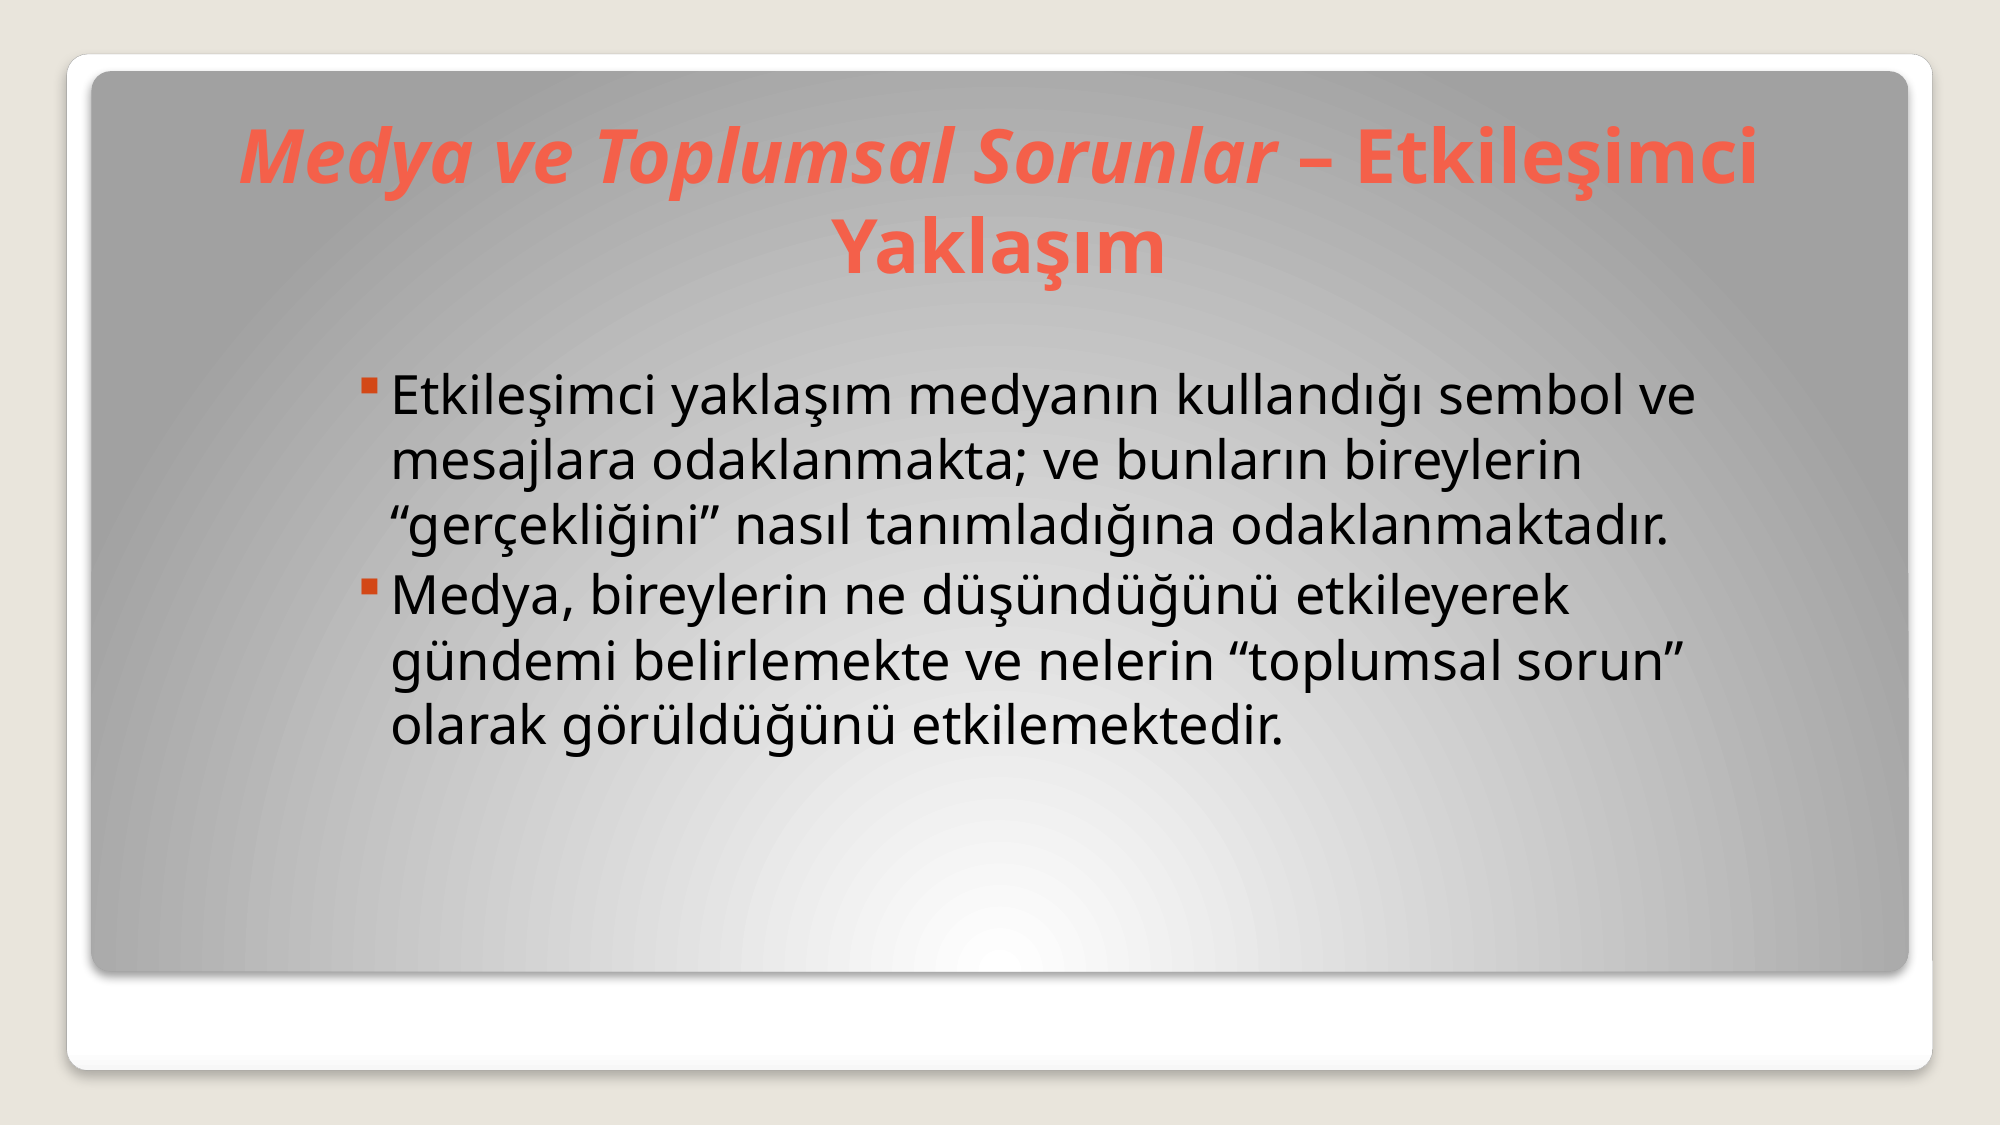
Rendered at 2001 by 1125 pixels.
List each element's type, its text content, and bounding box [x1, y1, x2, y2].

list Etkileşimci yaklaşım medyanın kullandığı sembol ve mesajlara odaklanmakta; ve bunların bireylerin “gerçekliğini” nasıl tanımladığına odaklanmaktadır. Medya, bireylerin ne düşündüğünü etkileyerek gündemi belirlemekte ve nelerin “toplumsal sorun” olarak görüldüğünü etkilemektedir. [270, 345, 1775, 913]
title Medya ve Toplumsal Sorunlar – Etkileşimci Yaklaşım [137, 78, 1863, 296]
